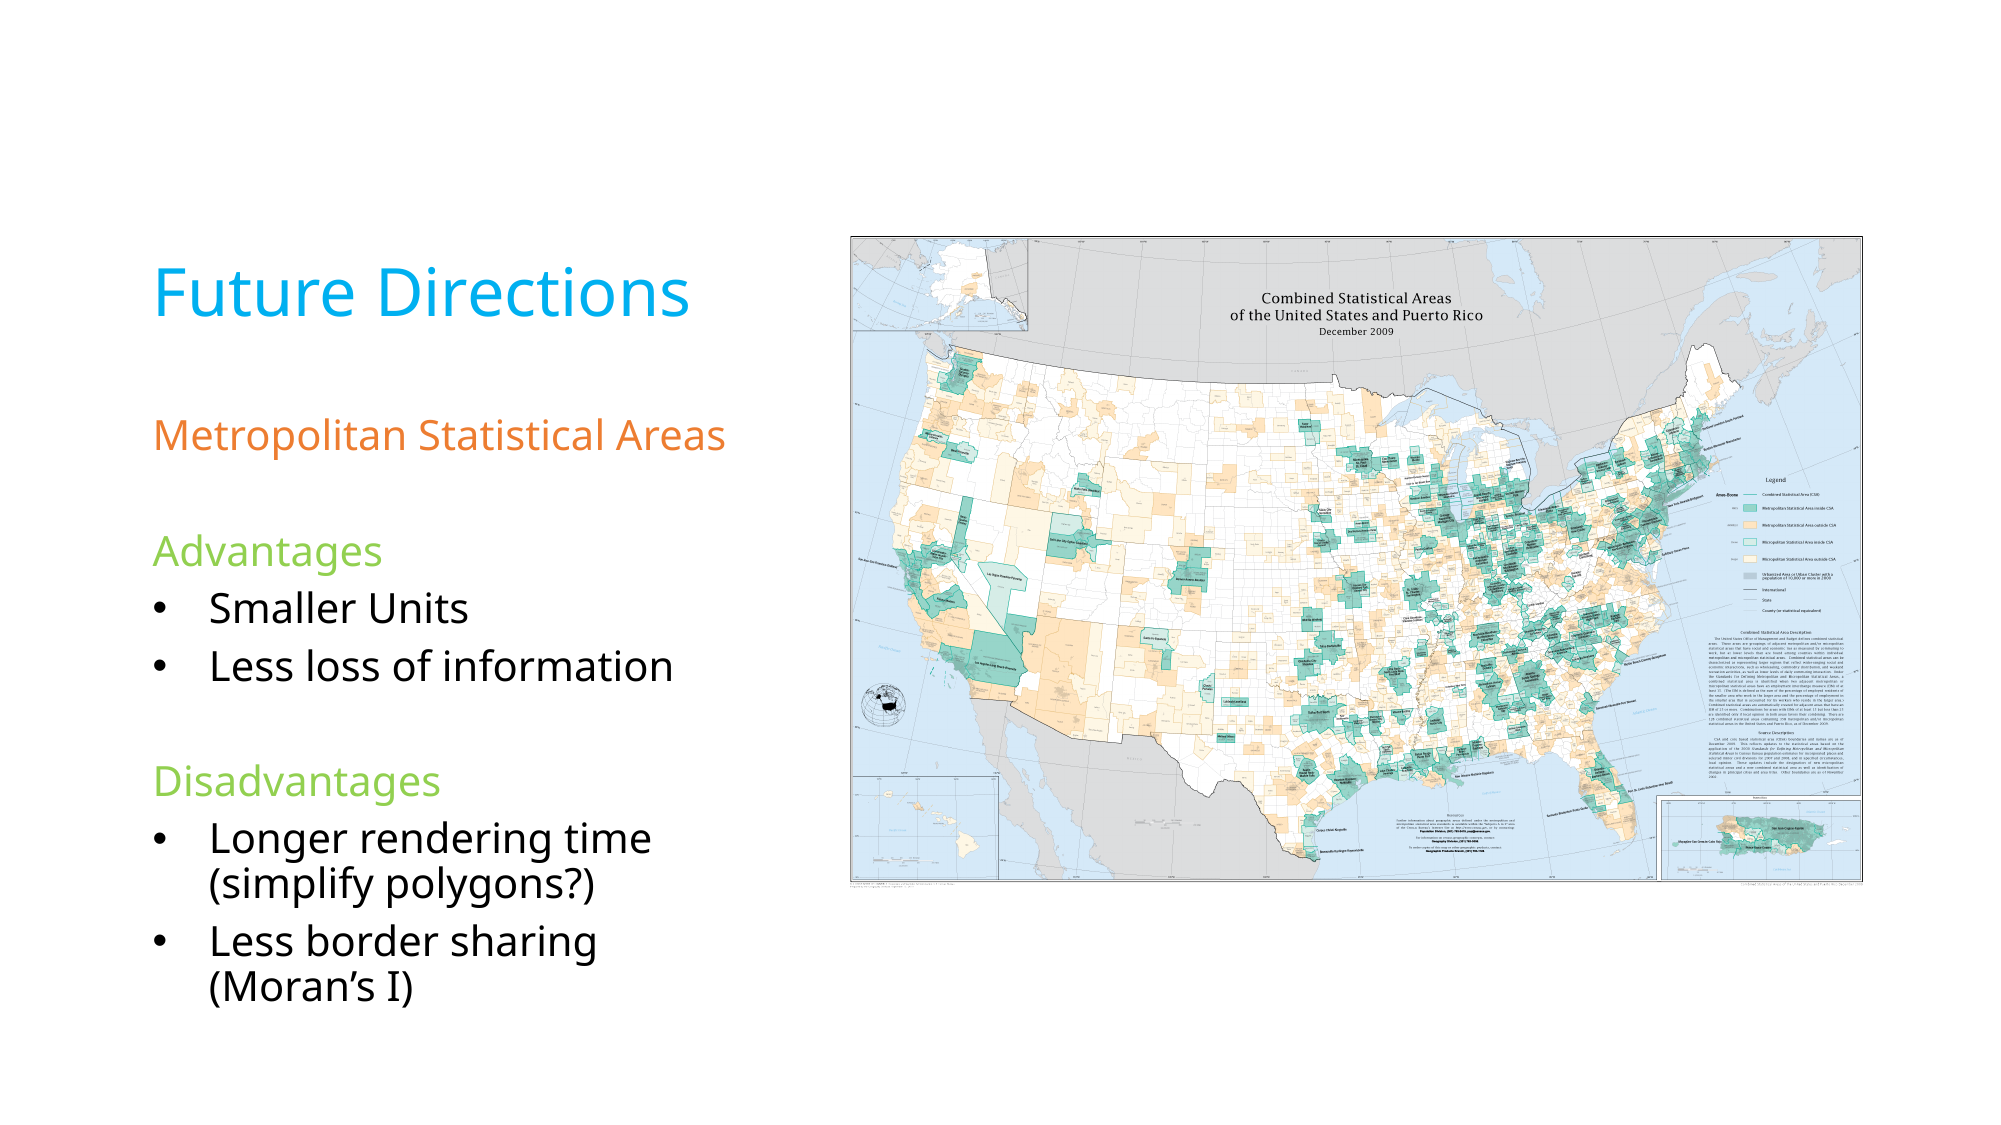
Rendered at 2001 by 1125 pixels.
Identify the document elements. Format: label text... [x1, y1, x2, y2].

list Metropolitan Statistical Areas Advantages Smaller Units Less loss of information Disadvantages Longer rendering time (simplify polygons?) Less border sharing (Moran’s I) [137, 344, 783, 1050]
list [850, 236, 1863, 888]
title Future Directions [137, 75, 783, 338]
